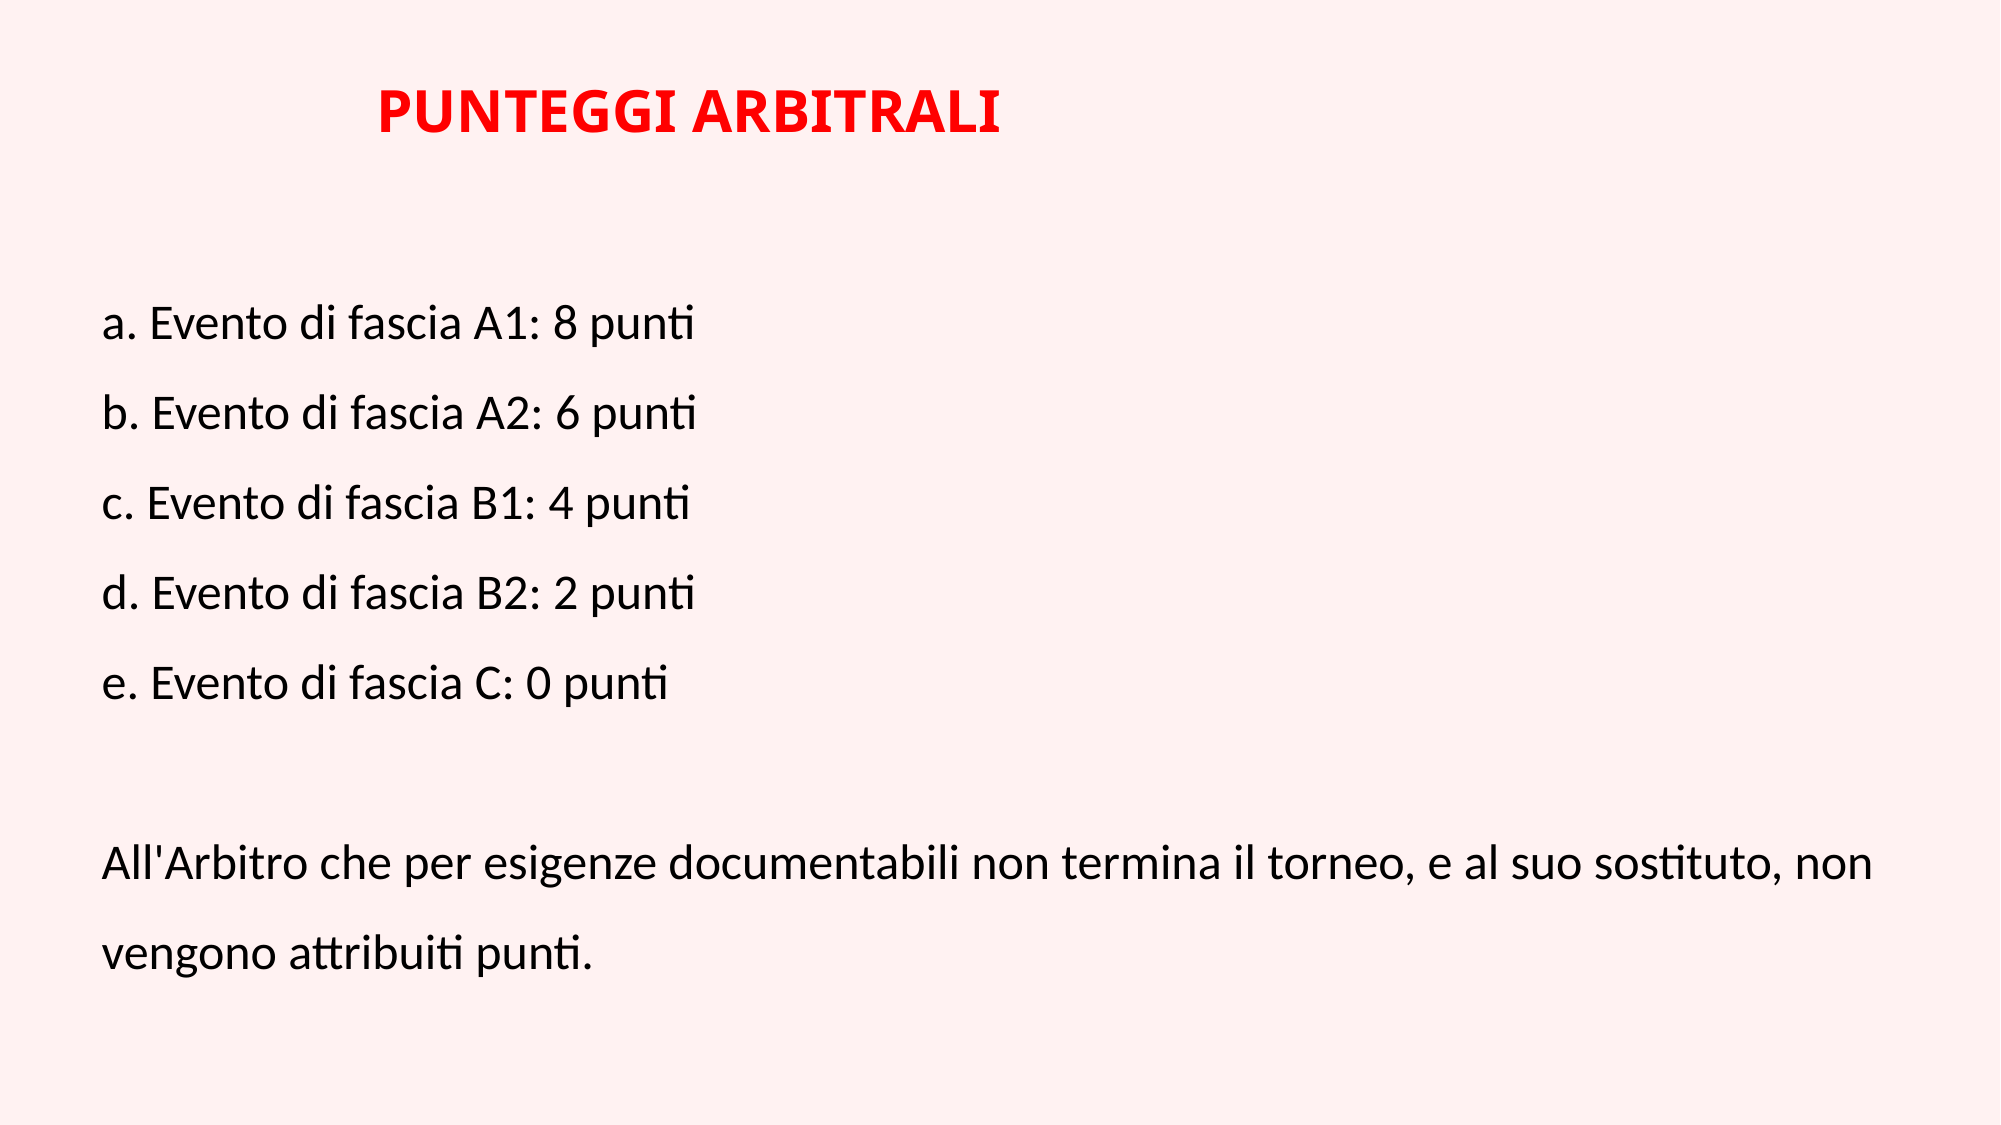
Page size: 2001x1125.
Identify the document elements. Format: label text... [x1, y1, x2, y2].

text_box a. Evento di fascia A1: 8 punti b. Evento di fascia A2: 6 punti c. Evento di fascia B1: 4 punti d. Evento di fascia B2: 2 punti e. Evento di fascia C: 0 punti All'Arbitro che per esigenze documentabili non termina il torneo, e al suo sostituto, non vengono attribuiti punti. [86, 252, 1892, 988]
text_box PUNTEGGI ARBITRALI [361, 67, 1575, 152]
